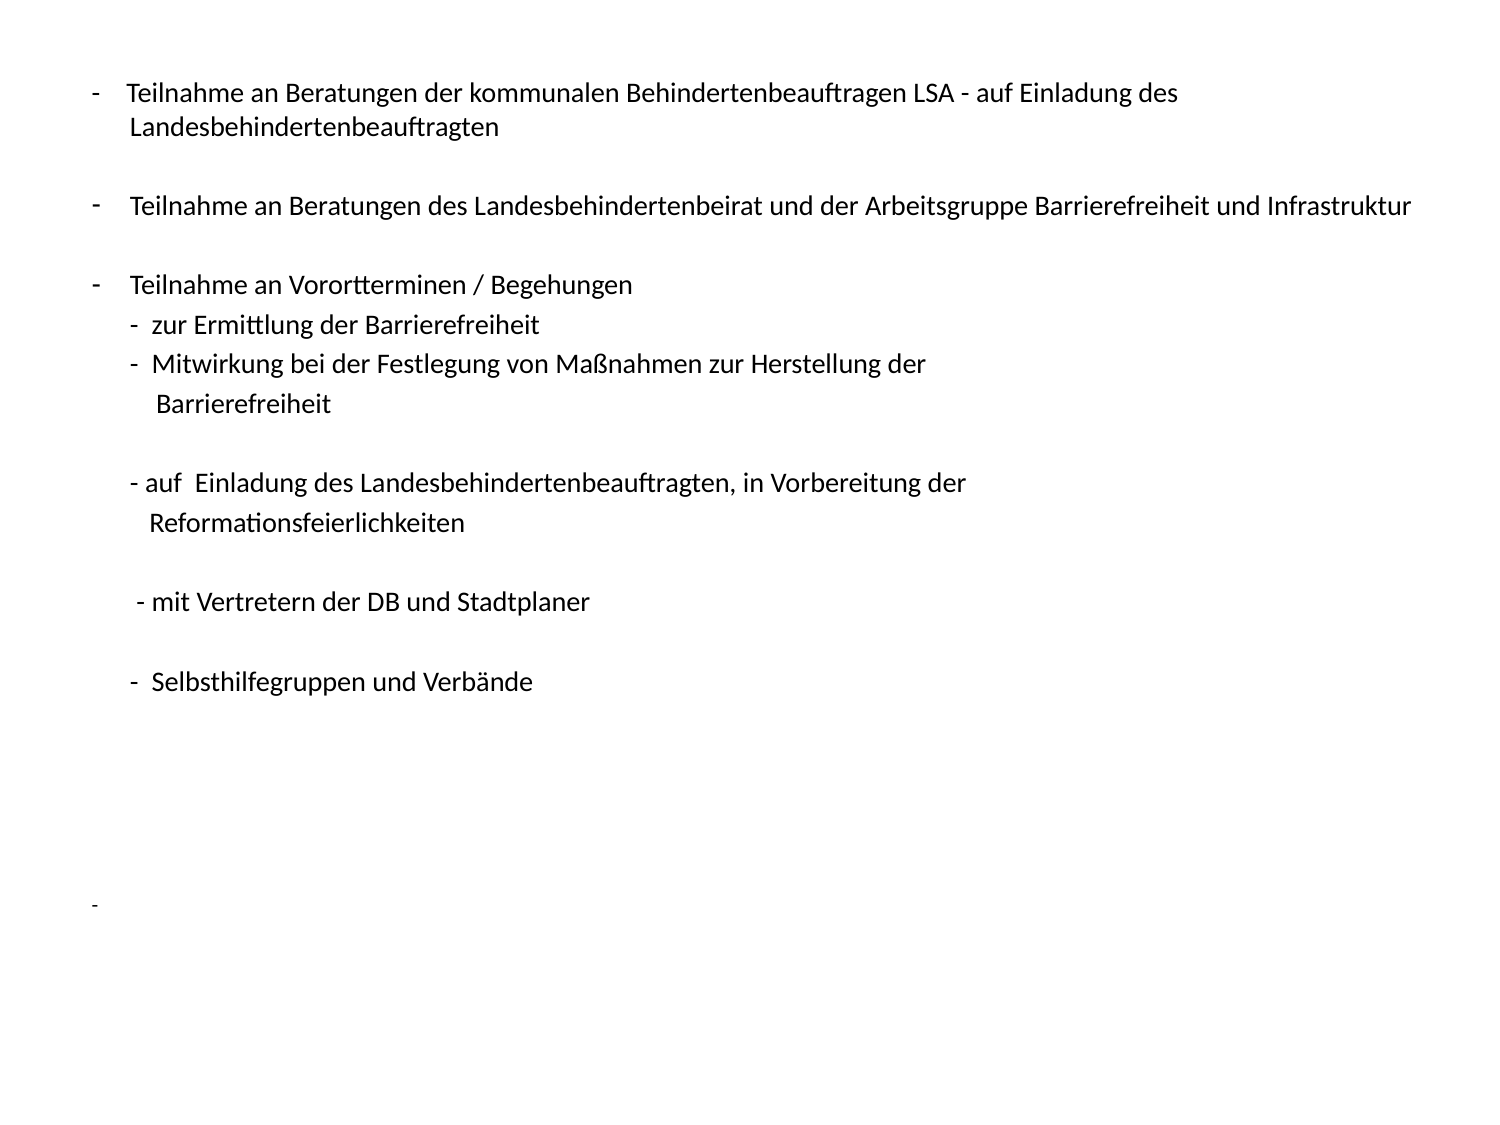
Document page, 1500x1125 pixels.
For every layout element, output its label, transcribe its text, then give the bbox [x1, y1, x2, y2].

list - Teilnahme an Beratungen der kommunalen Behindertenbeauftragen LSA - auf Einladung des Landesbehindertenbeauftragten Teilnahme an Beratungen des Landesbehindertenbeirat und der Arbeitsgruppe Barrierefreiheit und Infrastruktur Teilnahme an Vorortterminen / Begehungen - zur Ermittlung der Barrierefreiheit - Mitwirkung bei der Festlegung von Maßnahmen zur Herstellung der Barrierefreiheit - auf Einladung des Landesbehindertenbeauftragten, in Vorbereitung der Reformationsfeierlichkeiten - mit Vertretern der DB und Stadtplaner - Selbsthilfegruppen und Verbände - [76, 66, 1427, 994]
